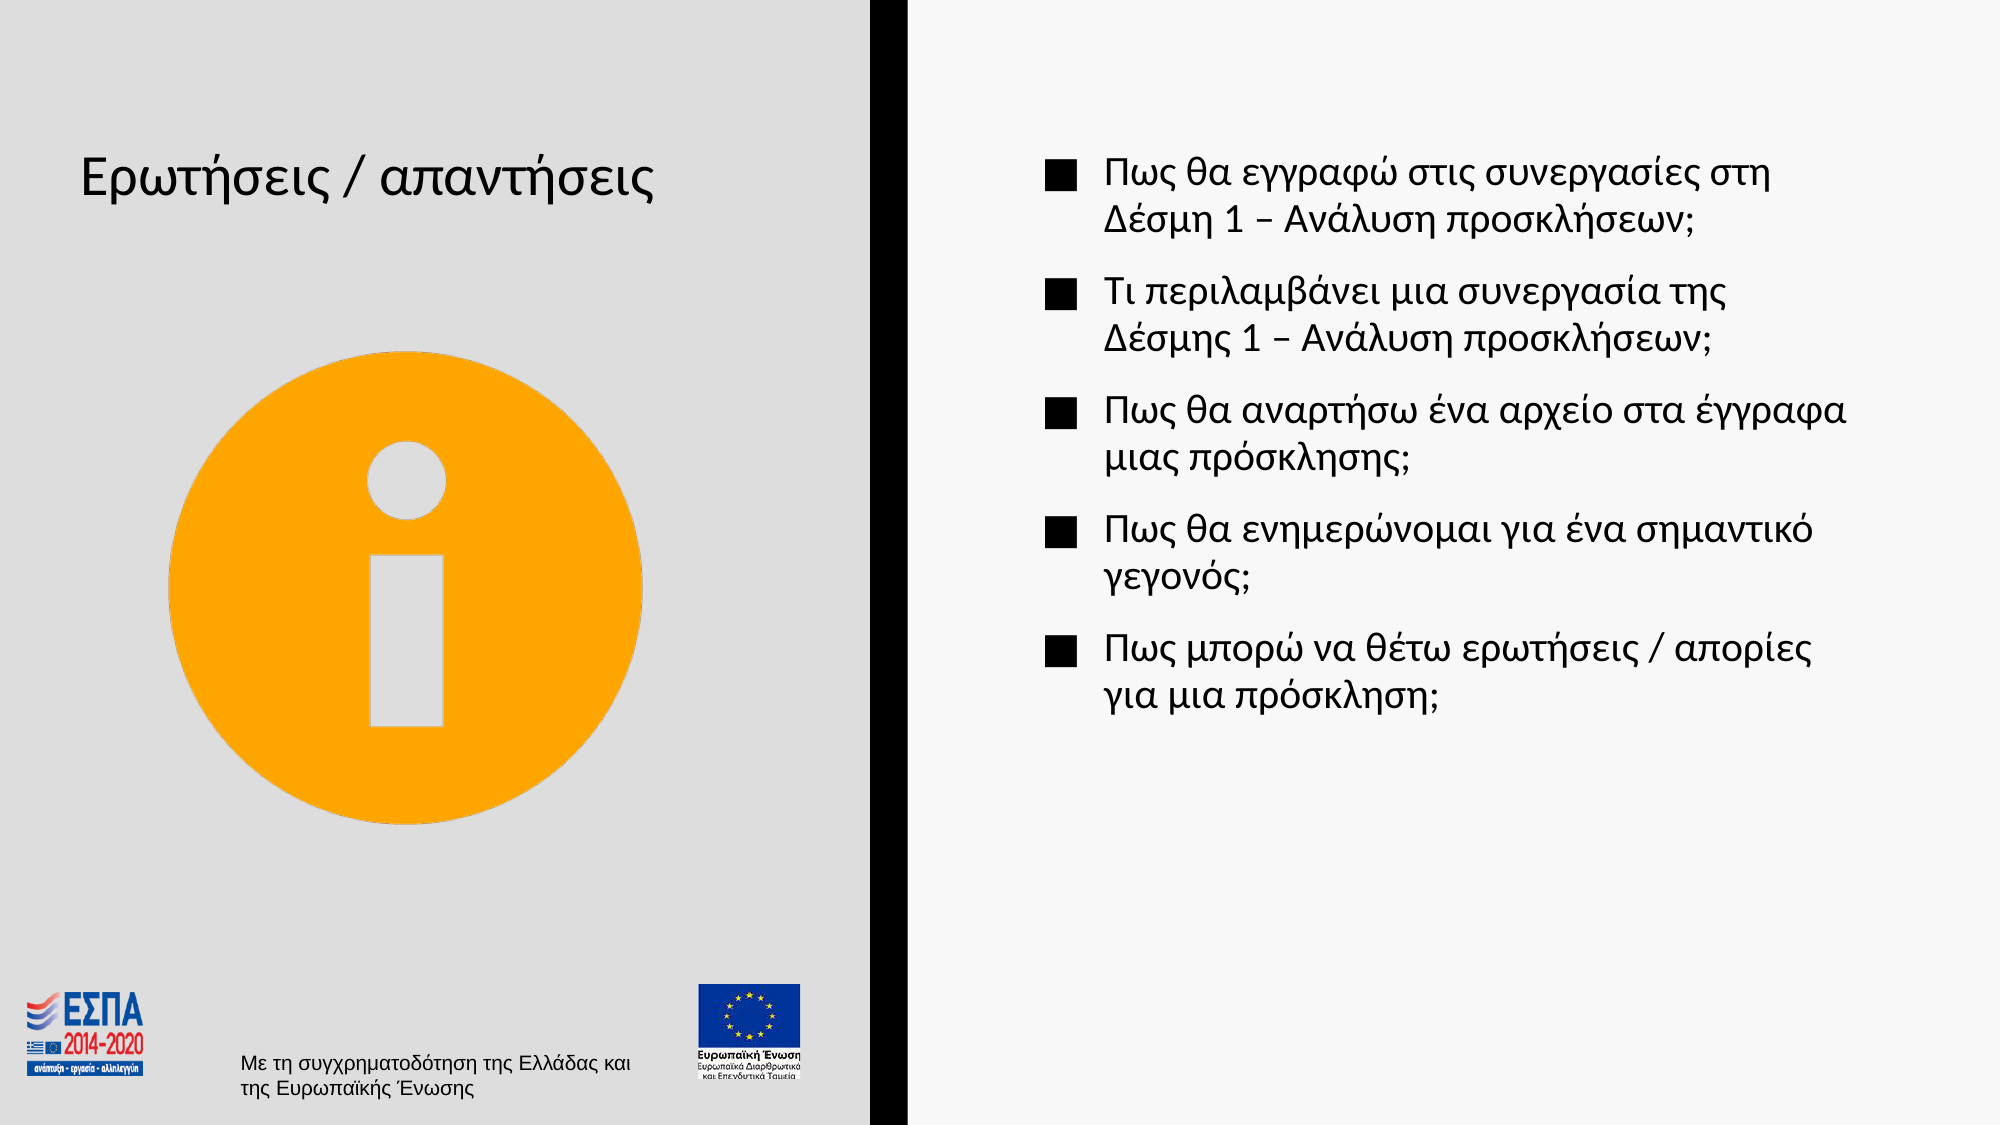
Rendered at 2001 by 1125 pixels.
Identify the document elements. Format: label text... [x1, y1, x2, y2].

picture [111, 294, 699, 881]
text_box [225, 984, 801, 1107]
picture [27, 992, 143, 1076]
title Ερωτήσεις / απαντήσεις [65, 140, 779, 288]
list Πως θα εγγραφώ στις συνεργασίες στη Δέσμη 1 – Ανάλυση προσκλήσεων; Τι περιλαμβάνει μια συνεργασία της Δέσμης 1 – Ανάλυση προσκλήσεων; Πως θα αναρτήσω ένα αρχείο στα έγγραφα μιας πρόσκλησης; Πως θα ενημερώνομαι για ένα σημαντικό γεγονός; Πως μπορώ να θέτω ερωτήσεις / απορίες για μια πρόσκληση; [1026, 140, 1882, 962]
